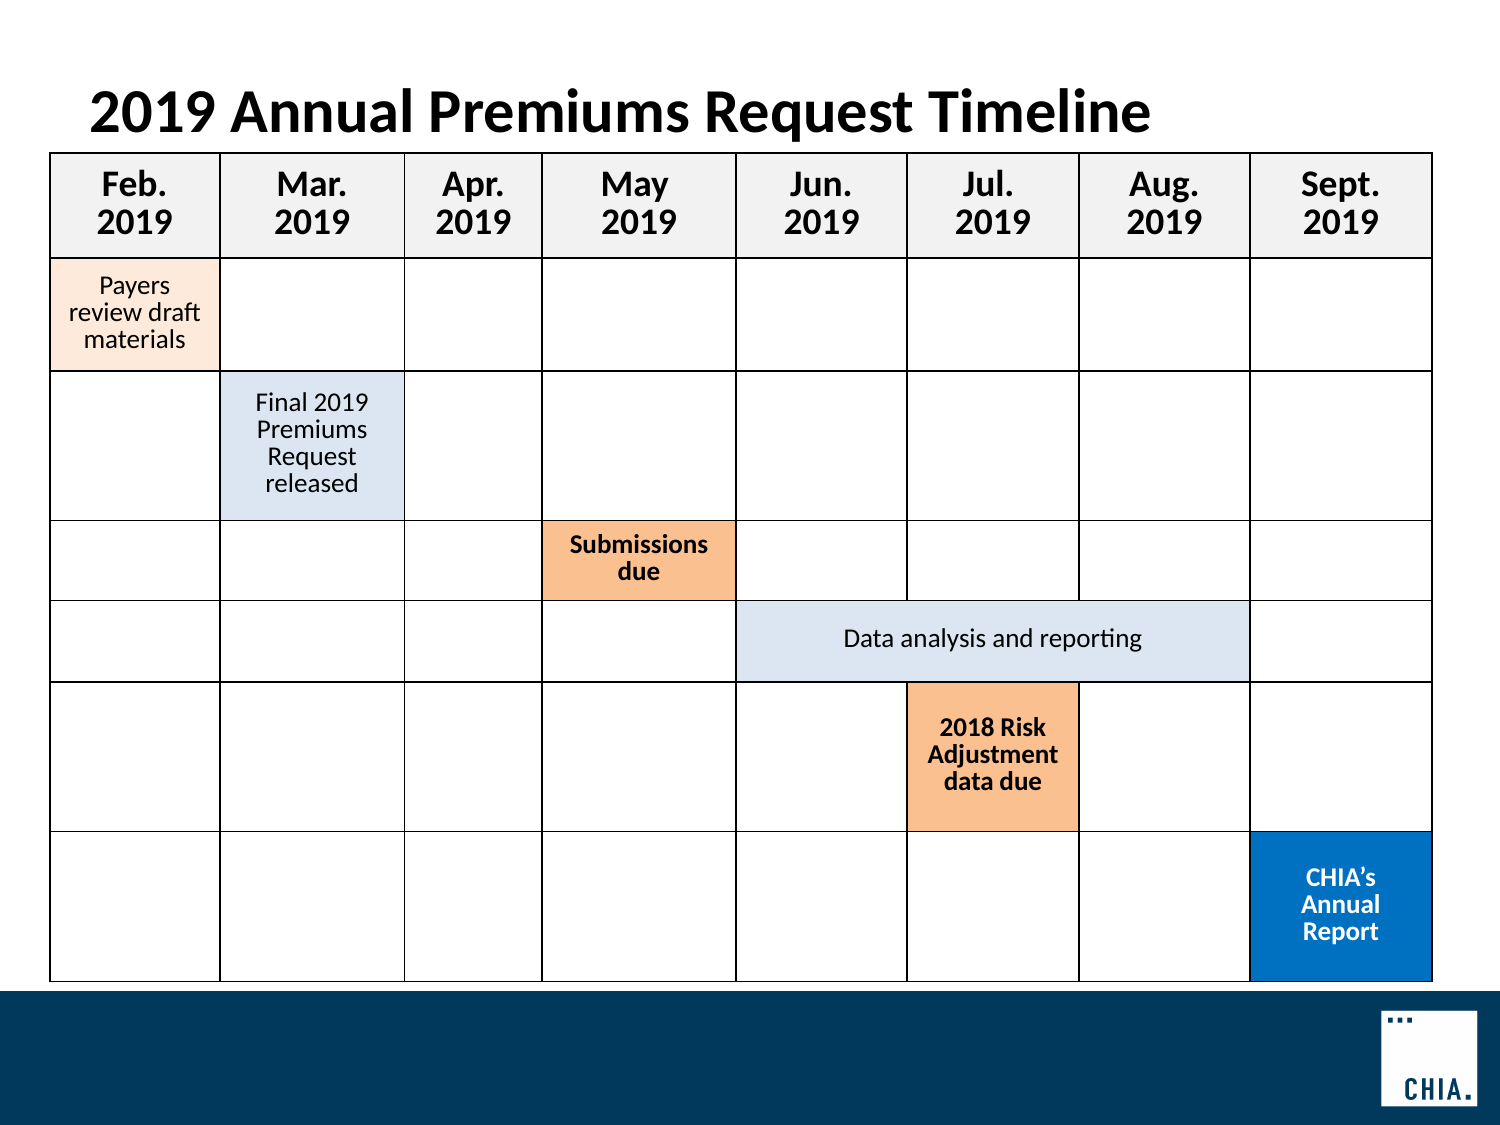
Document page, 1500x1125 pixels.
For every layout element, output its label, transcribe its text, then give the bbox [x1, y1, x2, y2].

table_header Apr. 2019 [405, 154, 541, 257]
table_header Jun. 2019 [737, 154, 906, 257]
table_cell [221, 521, 404, 600]
table_cell [543, 601, 735, 681]
table_cell [221, 601, 404, 681]
table_cell [737, 372, 906, 520]
table_cell [1251, 521, 1431, 600]
table_cell [51, 683, 219, 831]
table_cell [51, 832, 219, 981]
table_cell Data analysis and reporting [737, 601, 1249, 681]
table_cell [1251, 372, 1431, 520]
table_header Feb. 2019 [51, 154, 219, 257]
table_cell [221, 683, 404, 831]
table_cell [737, 683, 906, 831]
table_header Aug. 2019 [1080, 154, 1249, 257]
table_cell [51, 521, 219, 600]
table_cell Payers review draft materials [51, 259, 219, 370]
table_cell 2018 Risk Adjustment data due [908, 683, 1078, 831]
table_cell [737, 832, 906, 981]
table_cell [405, 683, 541, 831]
table_cell [1251, 683, 1431, 831]
table_cell [51, 372, 219, 520]
table_cell [221, 832, 404, 981]
table_cell [1080, 259, 1249, 370]
table_cell [1080, 372, 1249, 520]
table_cell [908, 259, 1078, 370]
table_cell [543, 832, 735, 981]
table_cell [908, 832, 1078, 981]
table_cell [405, 521, 541, 600]
table_cell [221, 259, 404, 370]
table_cell [737, 259, 906, 370]
table_cell [405, 832, 541, 981]
table_cell [51, 601, 219, 681]
table_cell Final 2019 Premiums Request released [221, 372, 404, 520]
table_cell [908, 521, 1078, 600]
table_cell [1251, 601, 1431, 681]
table_header Jul. 2019 [908, 154, 1078, 257]
table_header Mar. 2019 [221, 154, 404, 257]
table_cell [543, 683, 735, 831]
picture [0, 991, 1500, 1125]
table_cell [405, 372, 541, 520]
table_cell [737, 521, 906, 600]
table_cell [405, 601, 541, 681]
table_cell [1251, 259, 1431, 370]
table_cell [405, 259, 541, 370]
text_box 2019 Annual Premiums Request Timeline [74, 62, 1350, 152]
table_cell [543, 259, 735, 370]
table_cell Submissions due [543, 521, 735, 600]
table_header May 2019 [543, 154, 735, 257]
table_cell [1080, 521, 1249, 600]
table_cell CHIA’s Annual Report [1251, 832, 1431, 981]
table_cell [1080, 683, 1249, 831]
table_cell [543, 372, 735, 520]
table_cell [908, 372, 1078, 520]
table_header Sept. 2019 [1251, 154, 1431, 257]
table_cell [1080, 832, 1249, 981]
